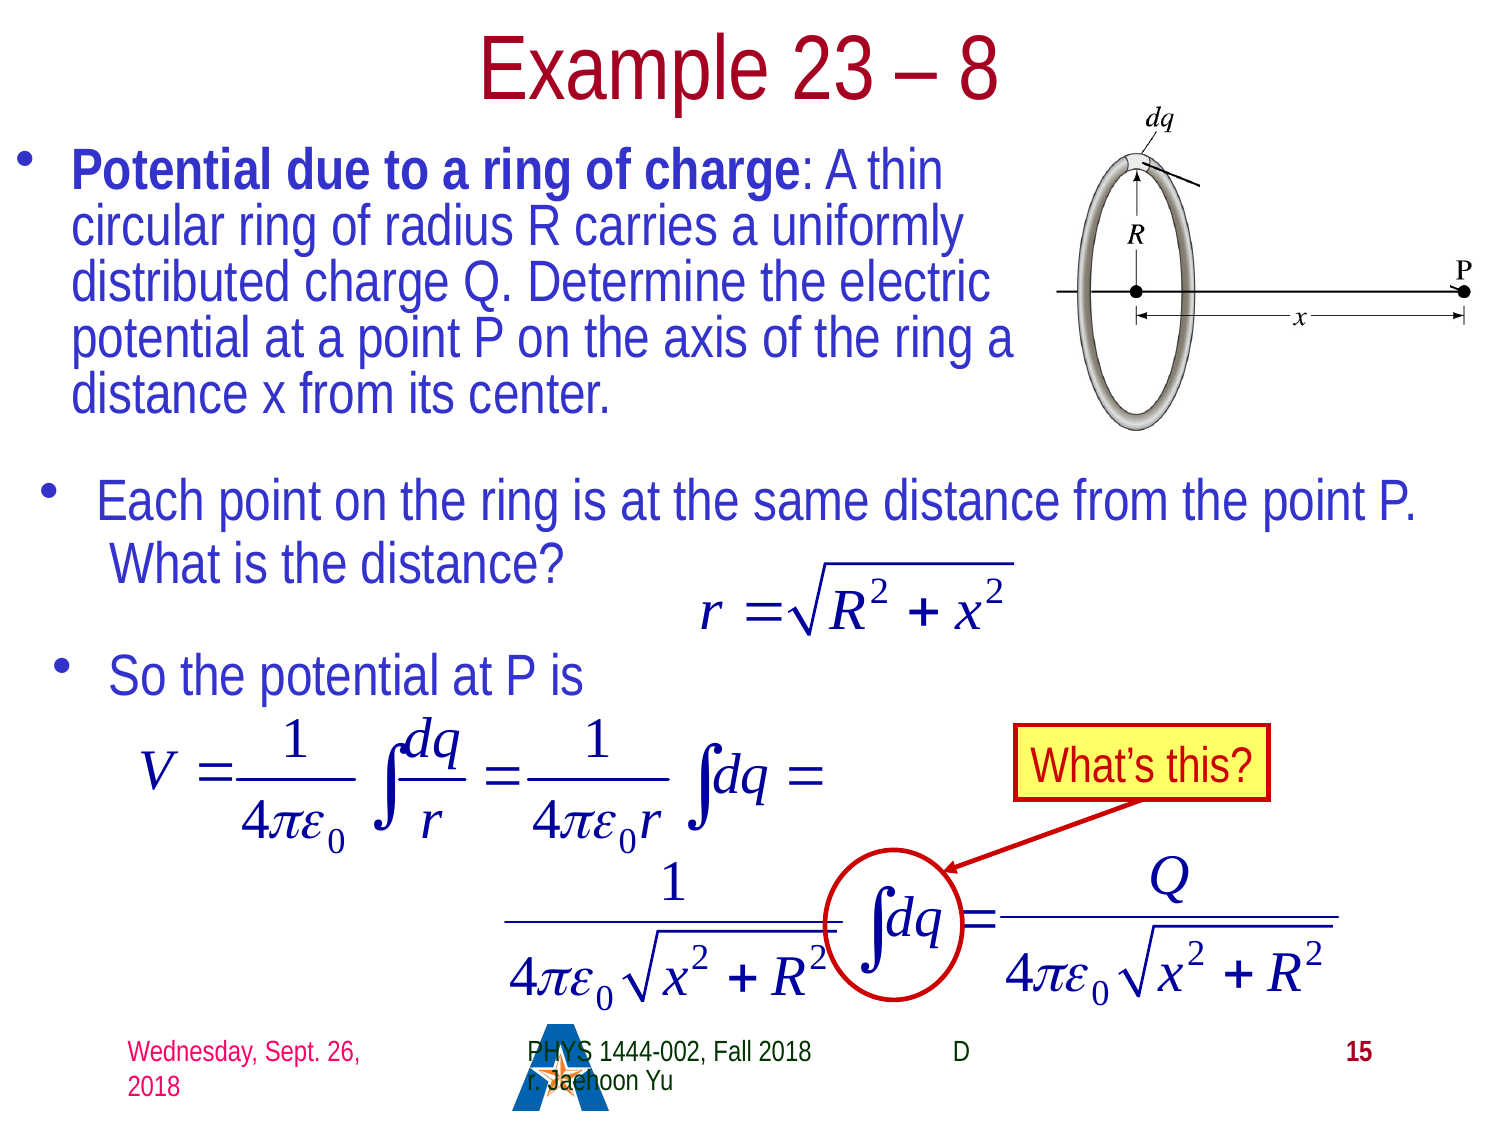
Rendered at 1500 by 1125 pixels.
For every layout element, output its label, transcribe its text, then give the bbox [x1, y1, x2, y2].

text_box So the potential at P is [37, 637, 1275, 725]
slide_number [112, 1024, 426, 1101]
list Potential due to a ring of charge: A thin circular ring of radius R carries a uniformly distributed charge Q. Determine the electric potential at a point P on the axis of the ring a distance x from its center. [0, 137, 1032, 426]
title Example 23 – 8 [37, 0, 1463, 126]
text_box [226, 699, 516, 868]
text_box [517, 699, 826, 840]
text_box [689, 549, 1026, 651]
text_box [494, 842, 987, 1026]
text_box Each point on the ring is at the same distance from the point P. What is the distance? [24, 462, 1438, 613]
slide_number 15 [1074, 1024, 1388, 1101]
picture [512, 1101, 609, 1111]
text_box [824, 724, 1272, 1001]
picture [1037, 99, 1488, 438]
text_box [990, 837, 1351, 1021]
footer PHYS 1444-002, Fall 2018 Dr. Jaehoon Yu [512, 1034, 988, 1101]
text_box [133, 737, 238, 806]
